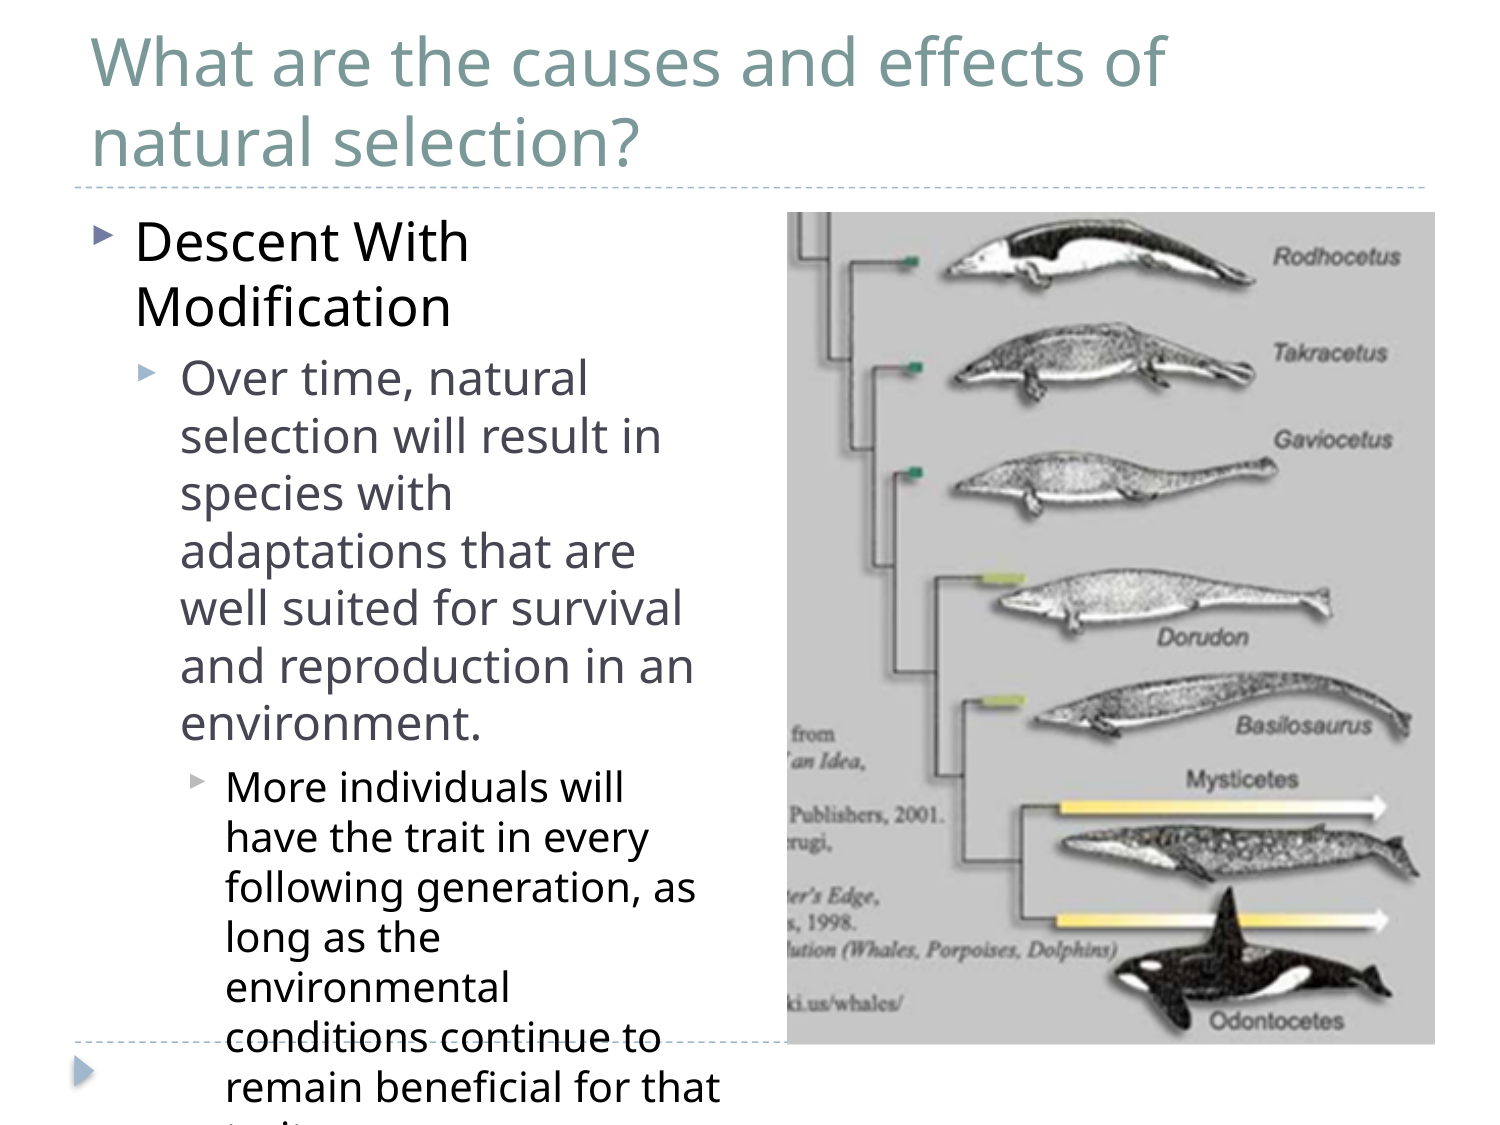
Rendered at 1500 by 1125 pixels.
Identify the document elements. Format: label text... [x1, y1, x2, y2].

picture [787, 212, 1435, 1047]
list Descent With Modification Over time, natural selection will result in species with adaptations that are well suited for survival and reproduction in an environment. More individuals will have the trait in every following generation, as long as the environmental conditions continue to remain beneficial for that trait. [74, 199, 738, 1011]
title What are the causes and effects of natural selection? [74, 24, 1426, 188]
